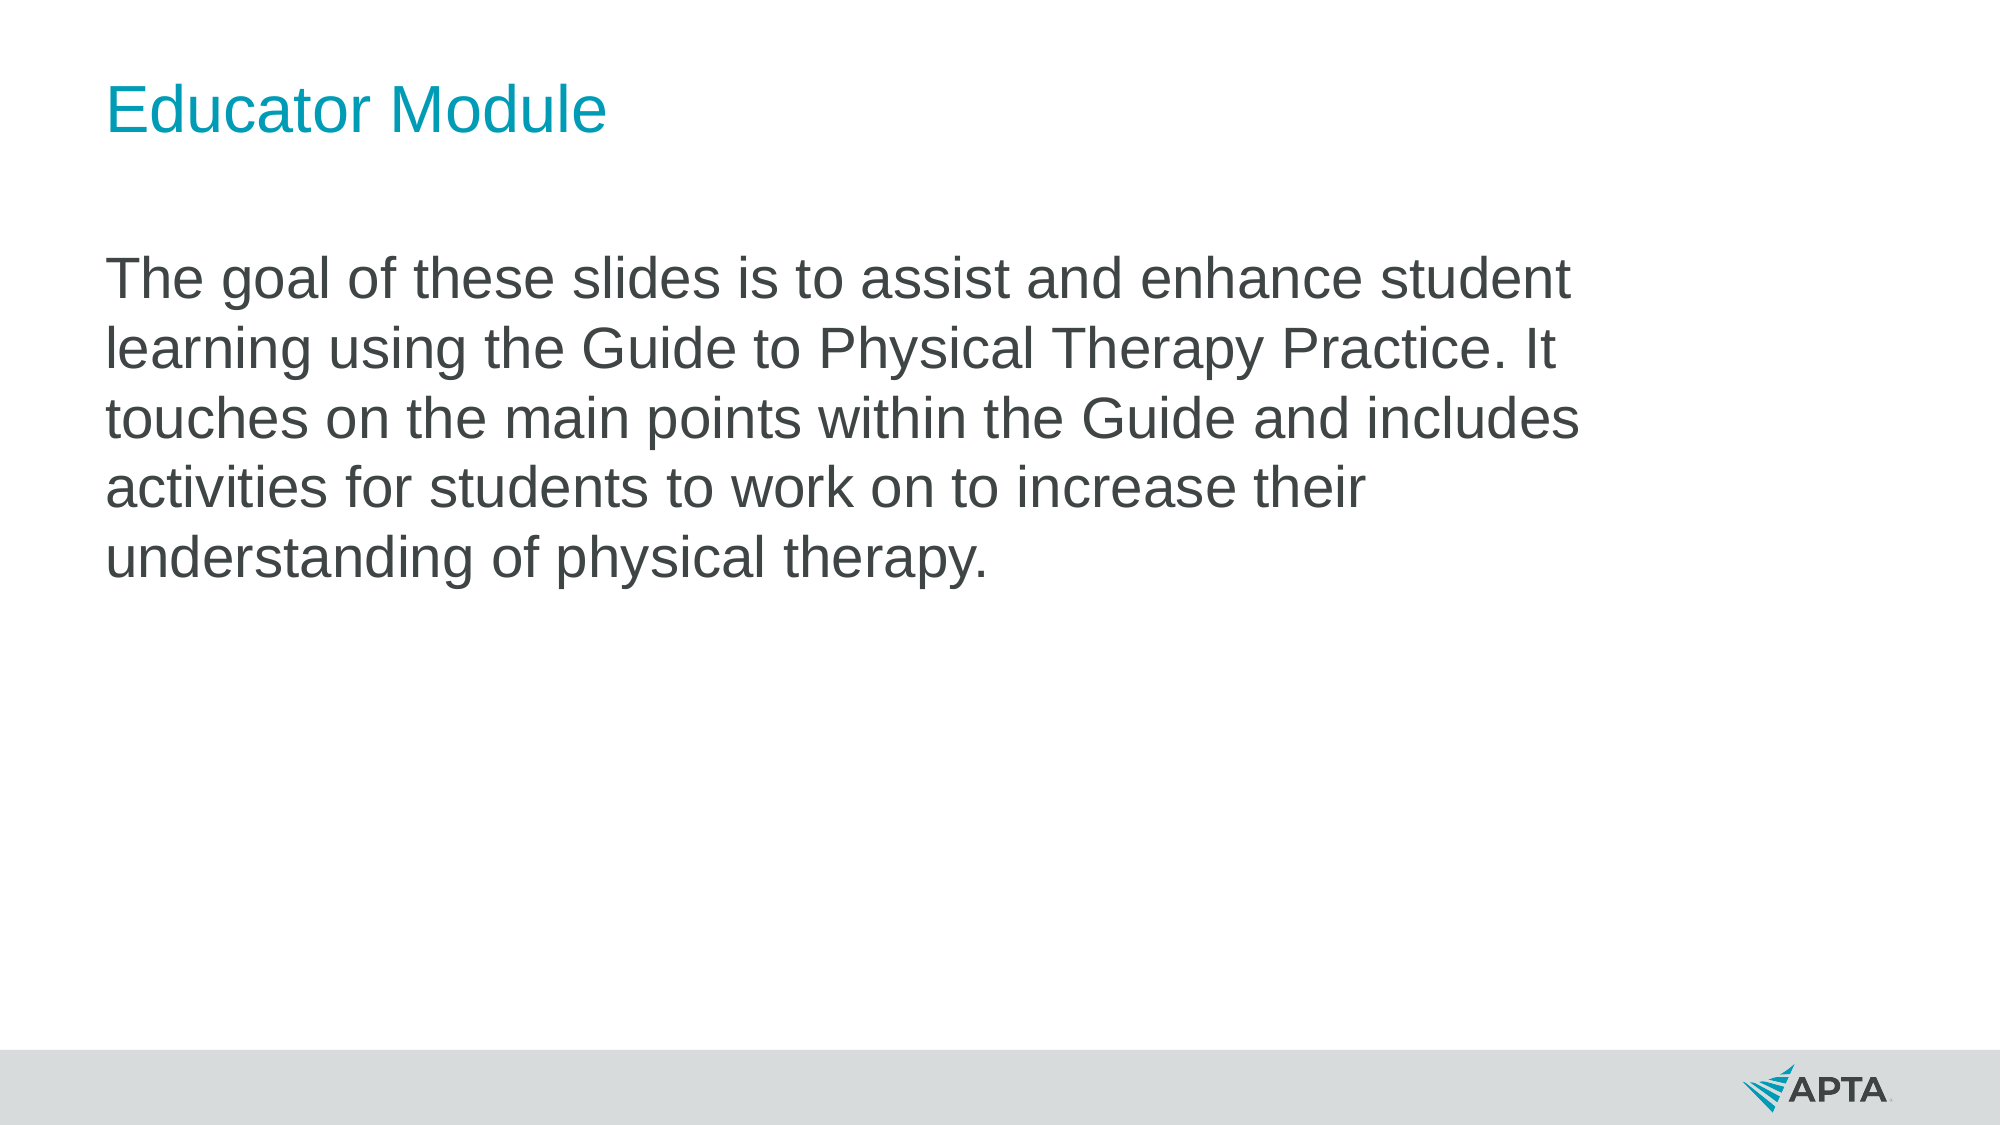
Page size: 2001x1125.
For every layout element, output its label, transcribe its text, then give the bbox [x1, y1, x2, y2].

list The goal of these slides is to assist and enhance student learning using the Guide to Physical Therapy Practice. It touches on the main points within the Guide and includes activities for students to work on to increase their understanding of physical therapy. [105, 240, 1755, 718]
picture [1742, 1063, 1893, 1113]
title Educator Module [105, 75, 1755, 225]
